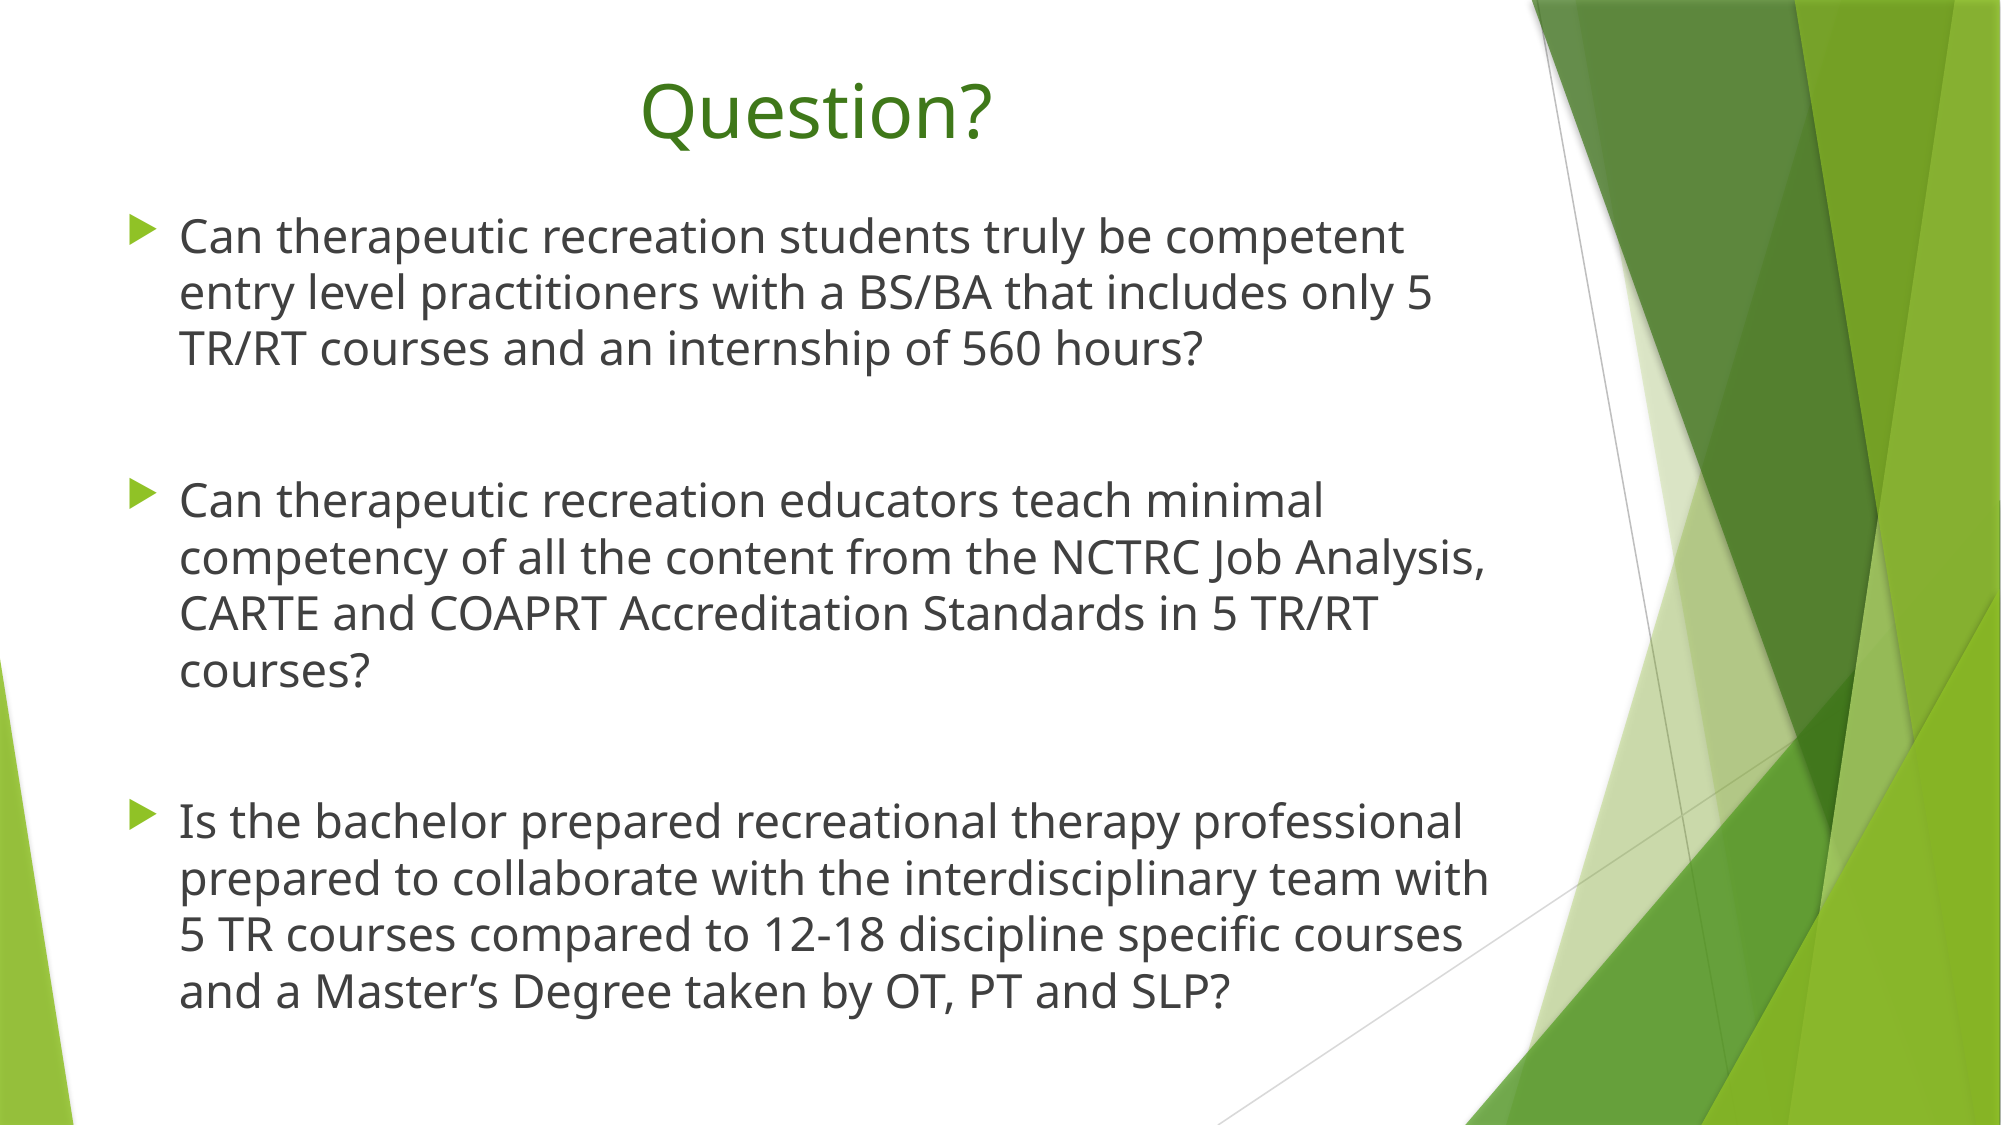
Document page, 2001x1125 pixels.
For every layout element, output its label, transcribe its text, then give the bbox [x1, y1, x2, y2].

list Can therapeutic recreation students truly be competent entry level practitioners with a BS/BA that includes only 5 TR/RT courses and an internship of 560 hours? Can therapeutic recreation educators teach minimal competency of all the content from the NCTRC Job Analysis, CARTE and COAPRT Accreditation Standards in 5 TR/RT courses? Is the bachelor prepared recreational therapy professional prepared to collaborate with the interdisciplinary team with 5 TR courses compared to 12-18 discipline specific courses and a Master’s Degree taken by OT, PT and SLP? [111, 198, 1522, 1036]
title Question? [111, 55, 1522, 167]
